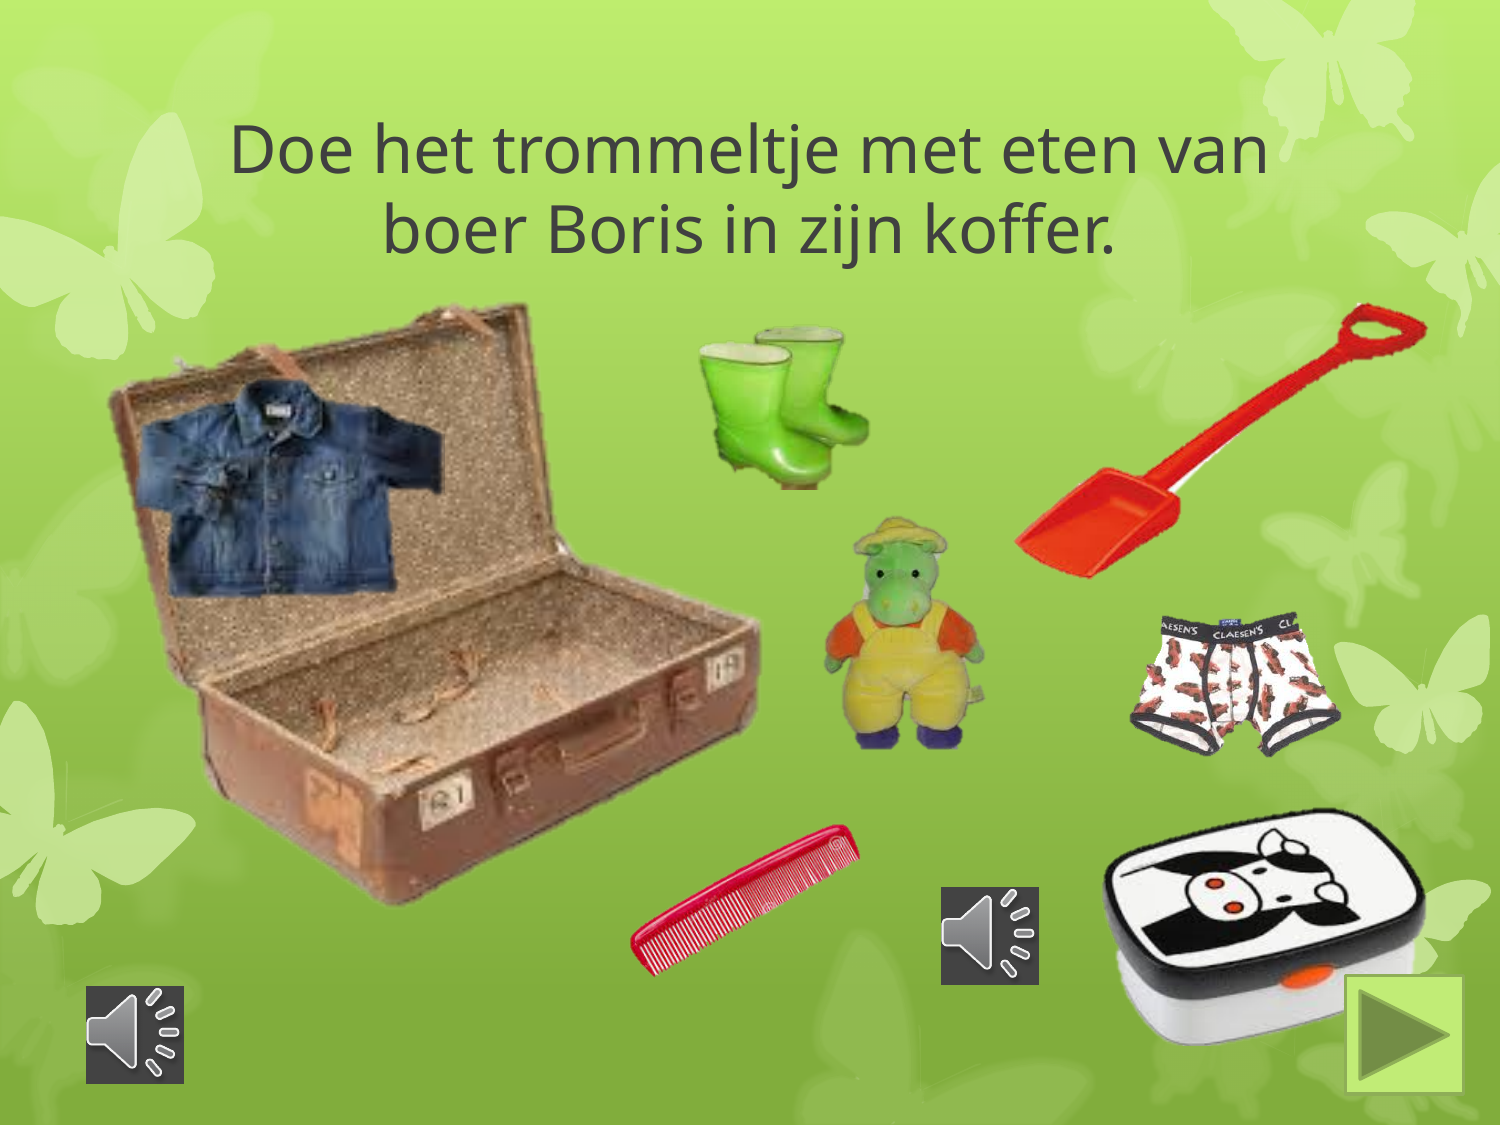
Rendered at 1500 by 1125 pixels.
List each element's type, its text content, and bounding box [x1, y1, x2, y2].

picture [939, 885, 1041, 987]
title Doe het trommeltje met eten van boer Boris in zijn koffer. [165, 110, 1335, 263]
picture [809, 297, 1438, 761]
picture [84, 984, 186, 1086]
text_box [1344, 974, 1465, 1096]
picture [1125, 605, 1345, 761]
picture [87, 254, 893, 1019]
picture [1092, 804, 1444, 1046]
